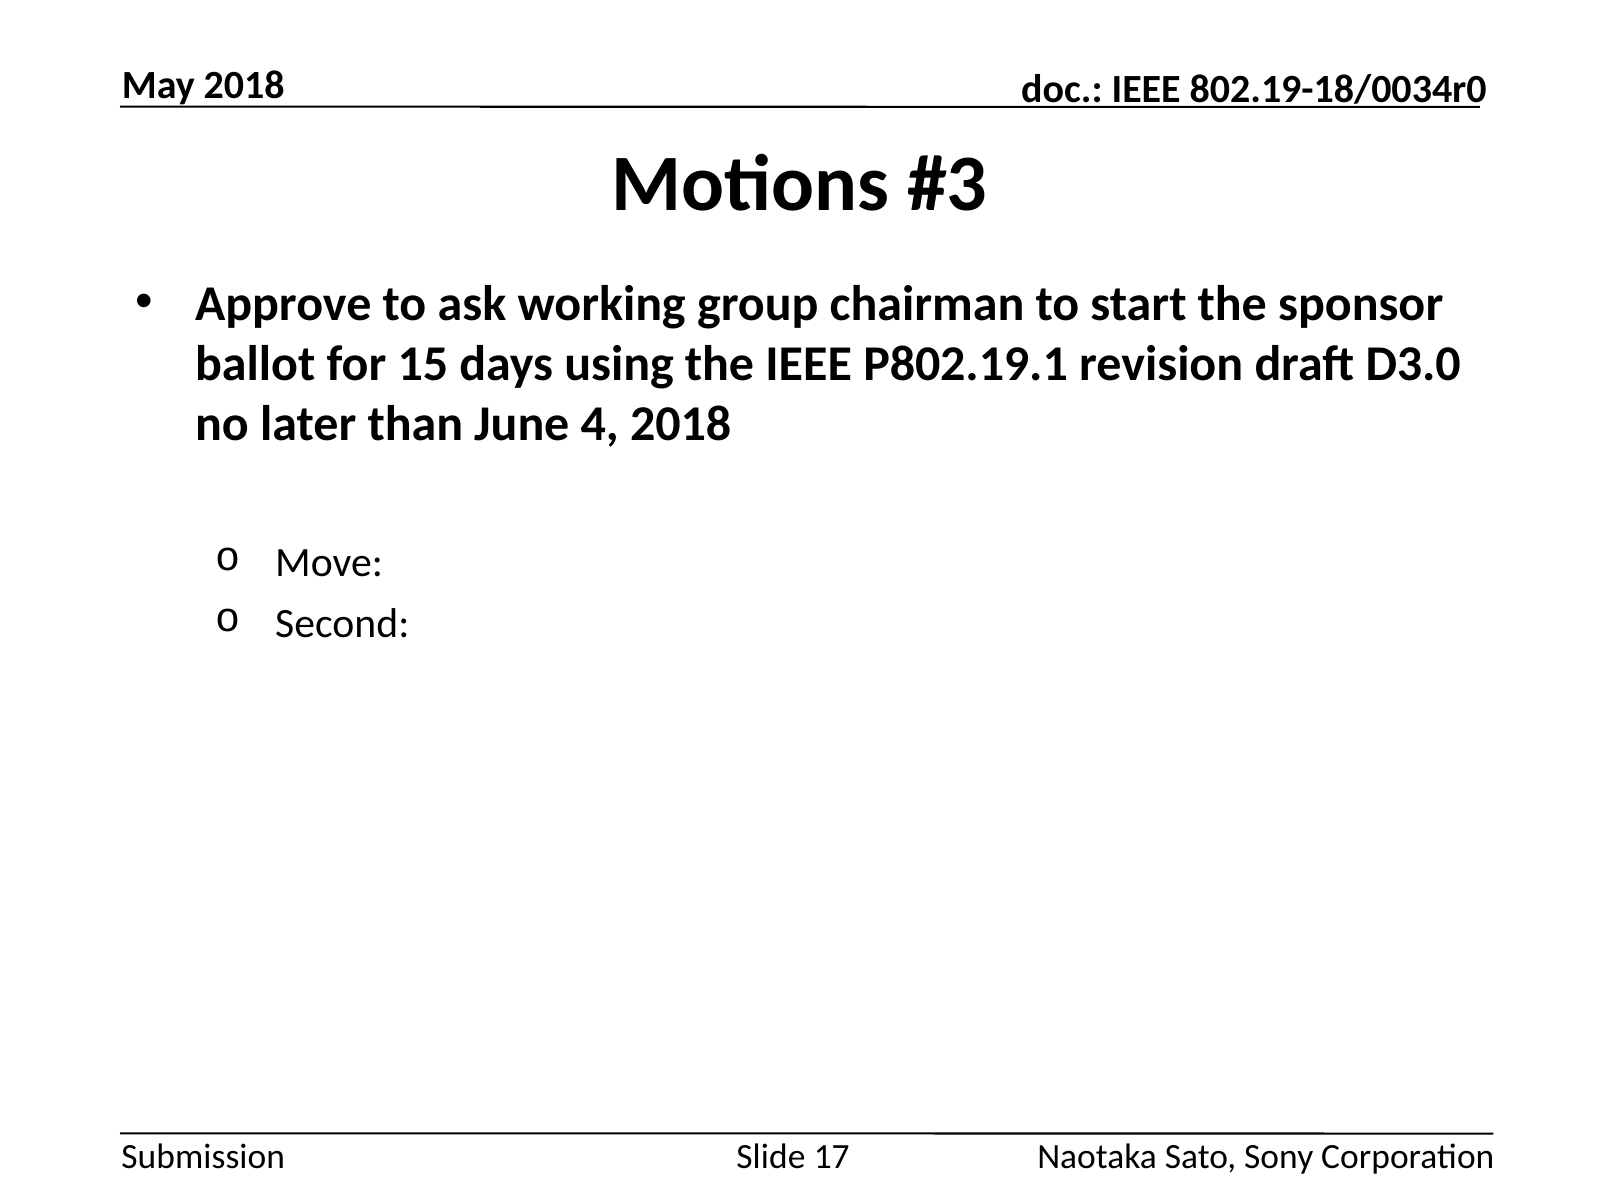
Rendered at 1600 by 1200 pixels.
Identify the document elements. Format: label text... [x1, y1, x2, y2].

title Motions #3 [119, 119, 1480, 238]
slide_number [121, 58, 451, 107]
list Approve to ask working group chairman to start the sponsor ballot for 15 days using the IEEE P802.19.1 revision draft D3.0 no later than June 4, 2018 Move: Second: [119, 262, 1480, 1126]
footer Naotaka Sato, Sony Corporation [937, 1132, 1495, 1174]
slide_number Slide 17 [733, 1132, 854, 1197]
